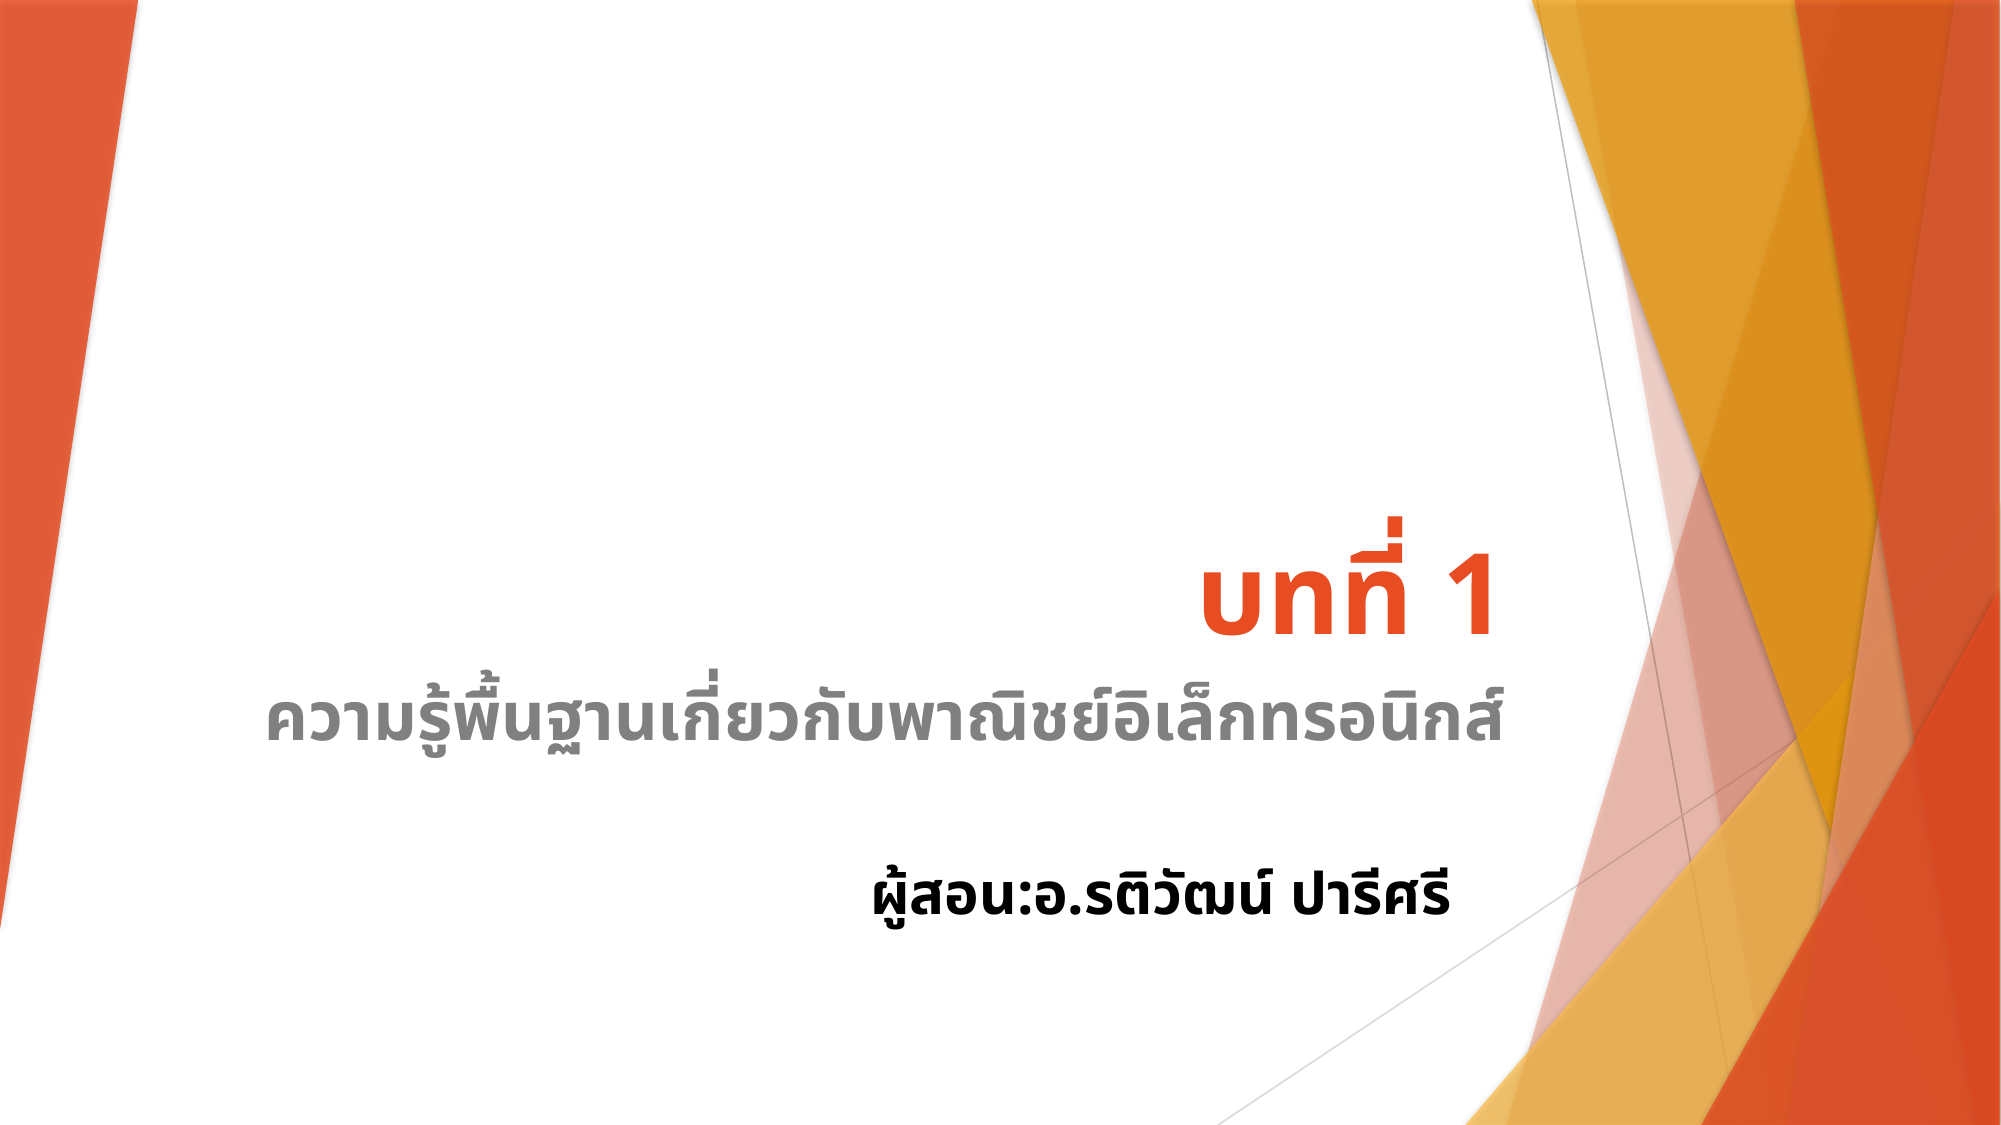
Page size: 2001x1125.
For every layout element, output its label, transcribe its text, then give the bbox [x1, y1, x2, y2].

subtitle ความรู้พื้นฐานเกี่ยวกับพาณิชย์อิเล็กทรอนิกส์ [247, 664, 1522, 845]
title บทที่ 1 [247, 394, 1522, 664]
text_box ผู้สอน:อ.รติวัฒน์ ปารีศรี [855, 848, 1672, 934]
